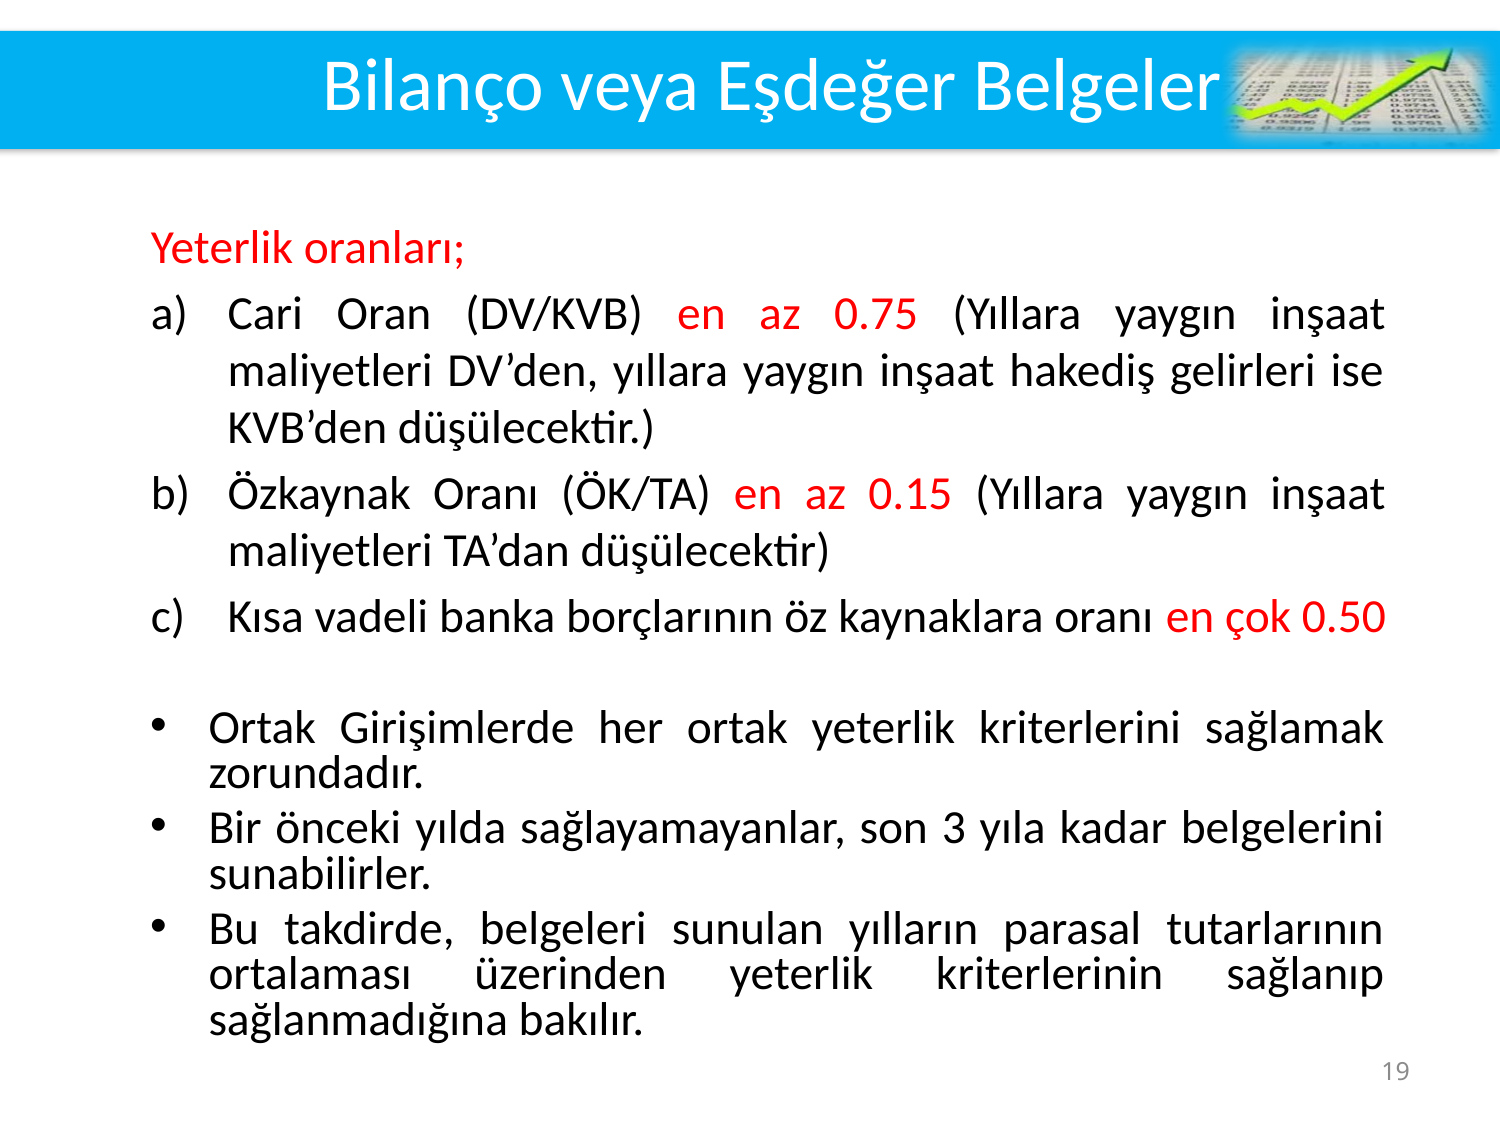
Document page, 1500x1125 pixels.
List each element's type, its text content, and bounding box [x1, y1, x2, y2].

text_box Bilanço veya Eşdeğer Belgeler [0, 30, 1500, 149]
list Yeterlik oranları; Cari Oran (DV/KVB) en az 0.75 (Yıllara yaygın inşaat maliyetleri DV’den, yıllara yaygın inşaat hakediş gelirleri ise KVB’den düşülecektir.) Özkaynak Oranı (ÖK/TA) en az 0.15 (Yıllara yaygın inşaat maliyetleri TA’dan düşülecektir) Kısa vadeli banka borçlarının öz kaynaklara oranı en çok 0.50 Ortak Girişimlerde her ortak yeterlik kriterlerini sağlamak zorundadır. Bir önceki yılda sağlayamayanlar, son 3 yıla kadar belgelerini sunabilirler. Bu takdirde, belgeleri sunulan yılların parasal tutarlarının ortalaması üzerinden yeterlik kriterlerinin sağlanıp sağlanmadığına bakılır. [135, 208, 1402, 1067]
slide_number 19 [1074, 1042, 1425, 1103]
picture [1226, 43, 1493, 145]
